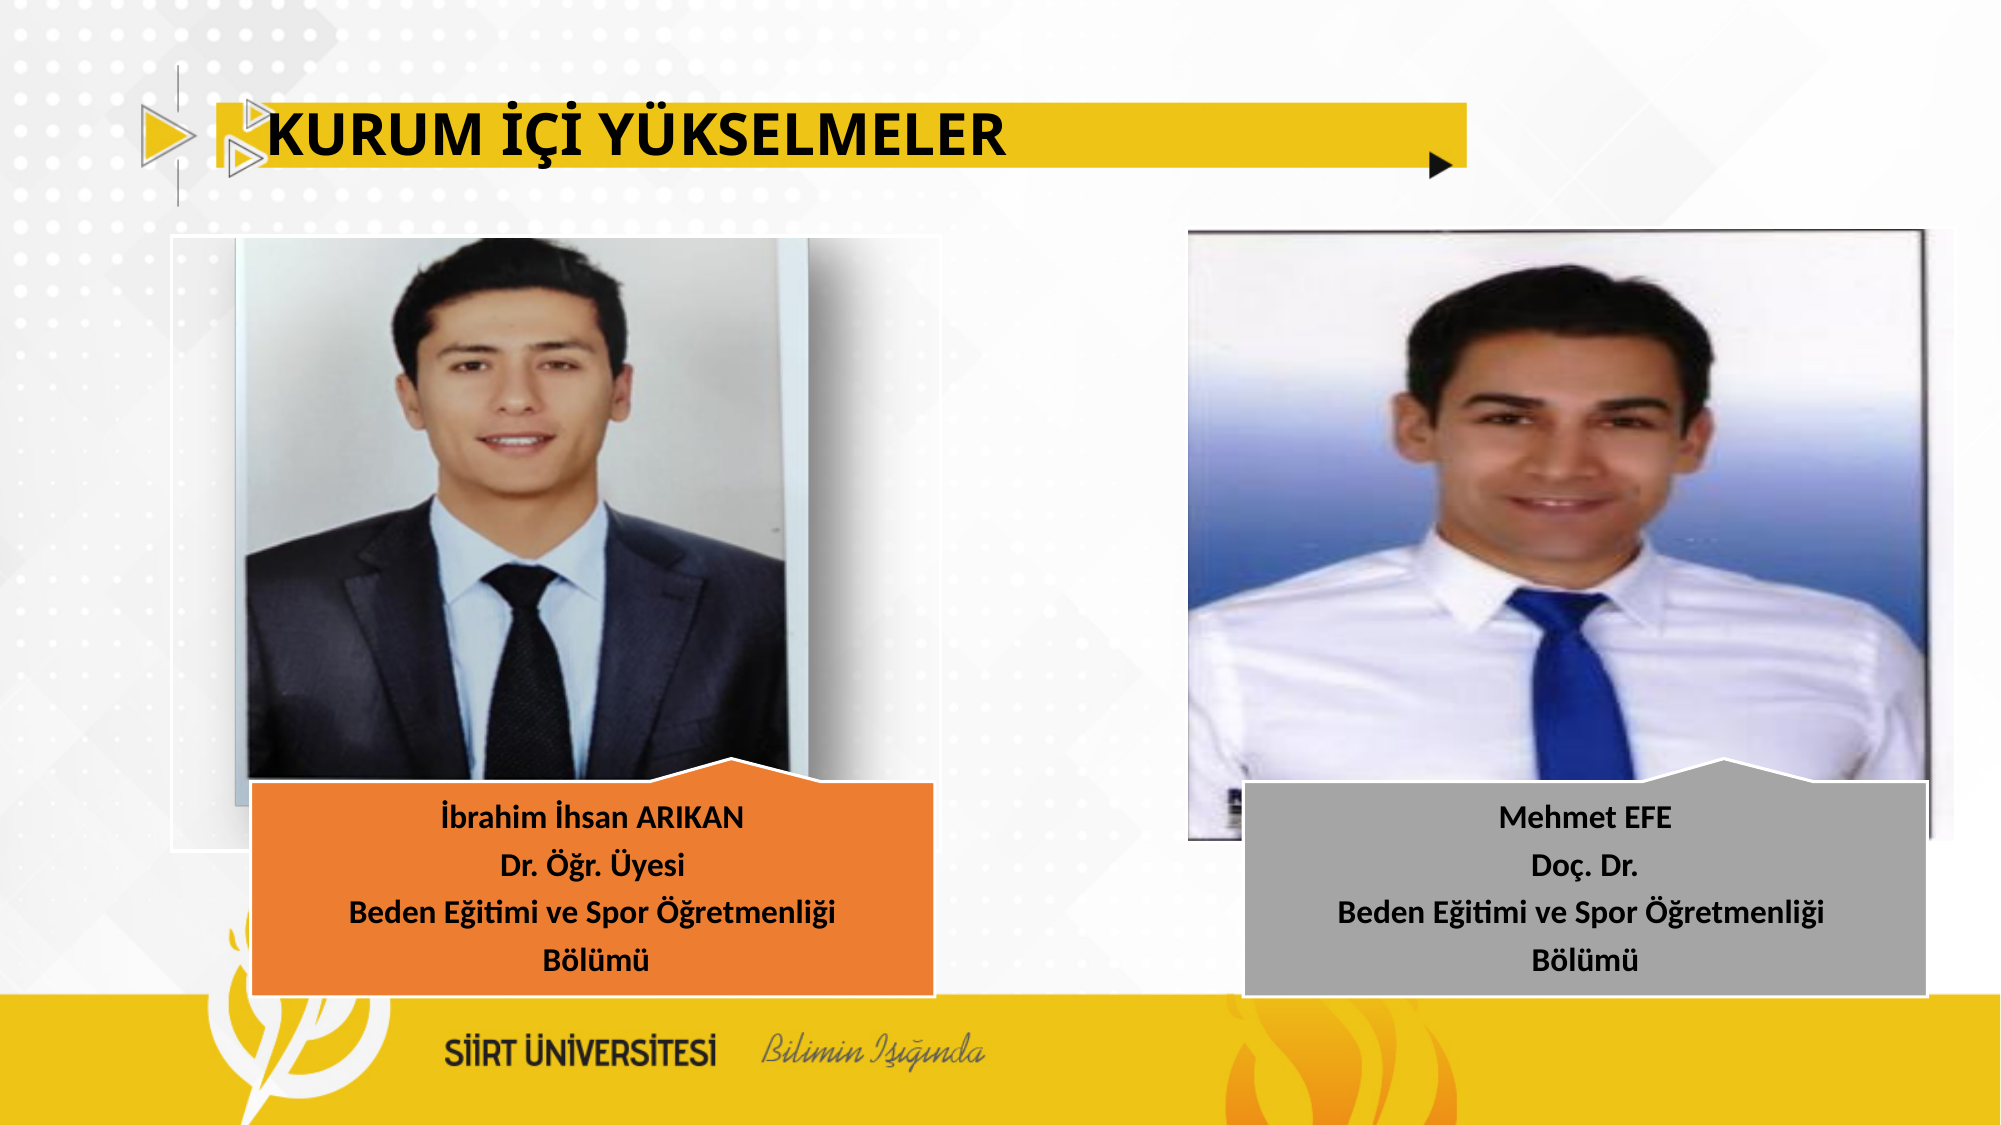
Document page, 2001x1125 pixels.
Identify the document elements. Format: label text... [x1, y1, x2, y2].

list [137, 227, 1956, 997]
title KURUM İÇİ YÜKSELMELER [250, 59, 1462, 213]
picture [0, 0, 2001, 1125]
